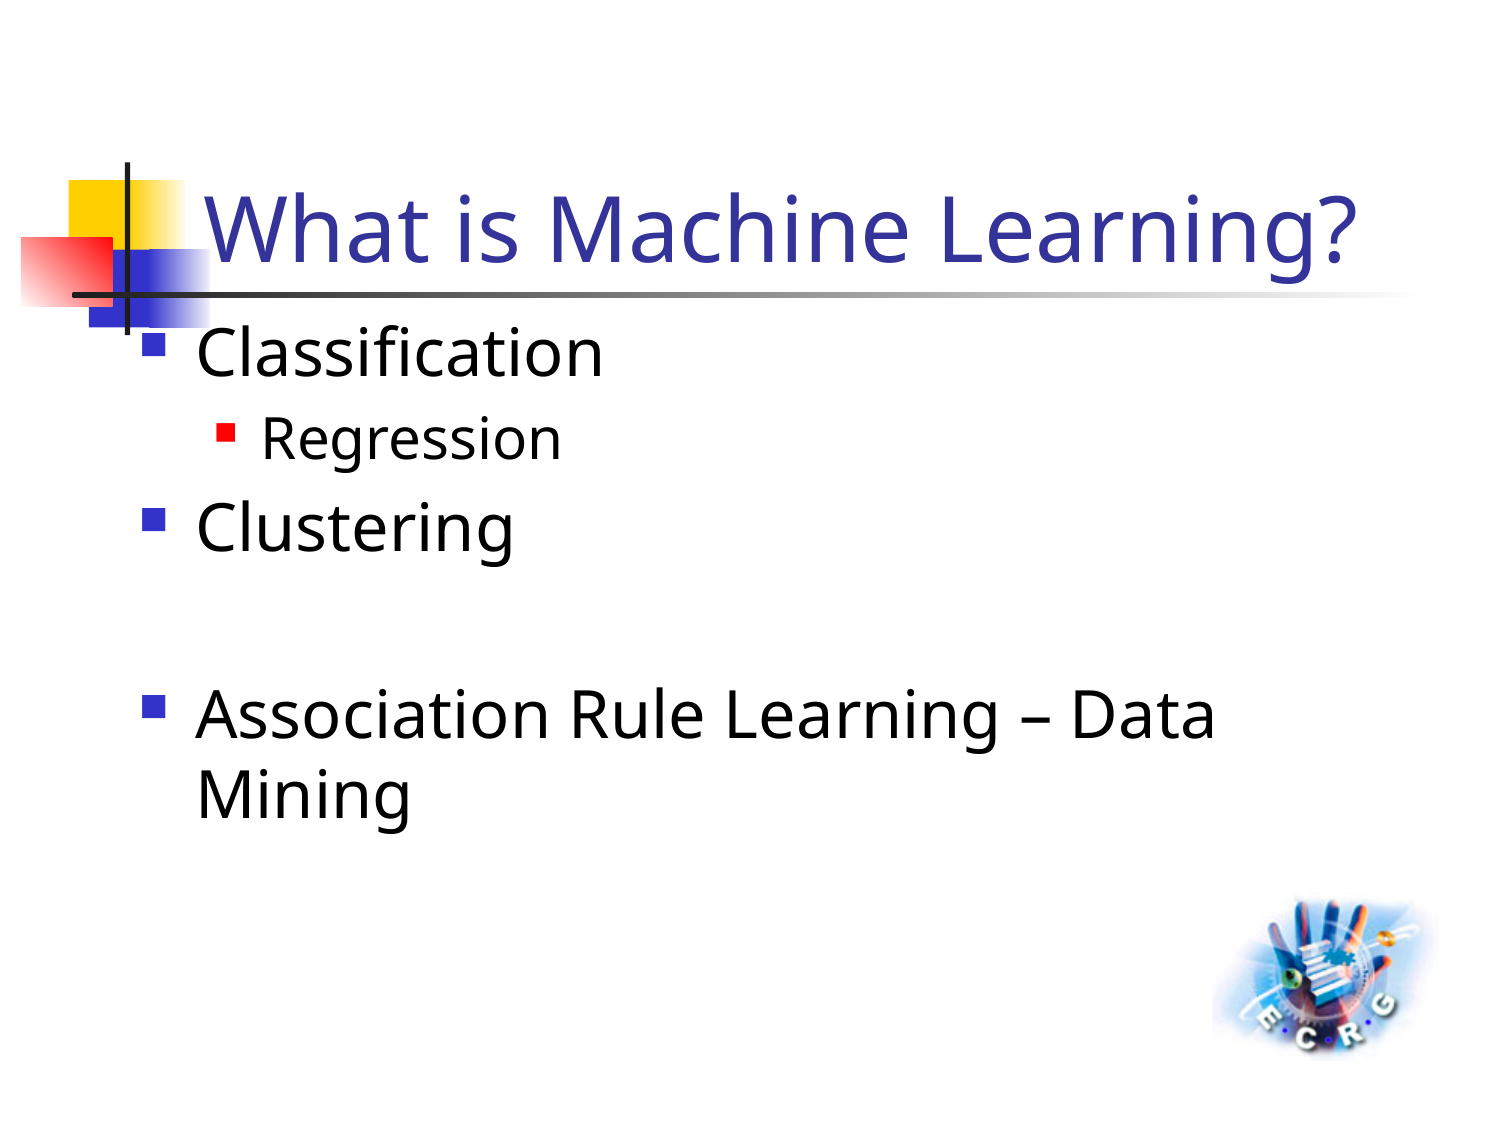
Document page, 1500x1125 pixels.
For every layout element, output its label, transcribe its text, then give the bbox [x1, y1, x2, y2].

title What is Machine Learning? [188, 101, 1468, 289]
picture [1212, 862, 1438, 1088]
list Classification Regression Clustering Association Rule Learning – Data Mining [123, 302, 1388, 1071]
